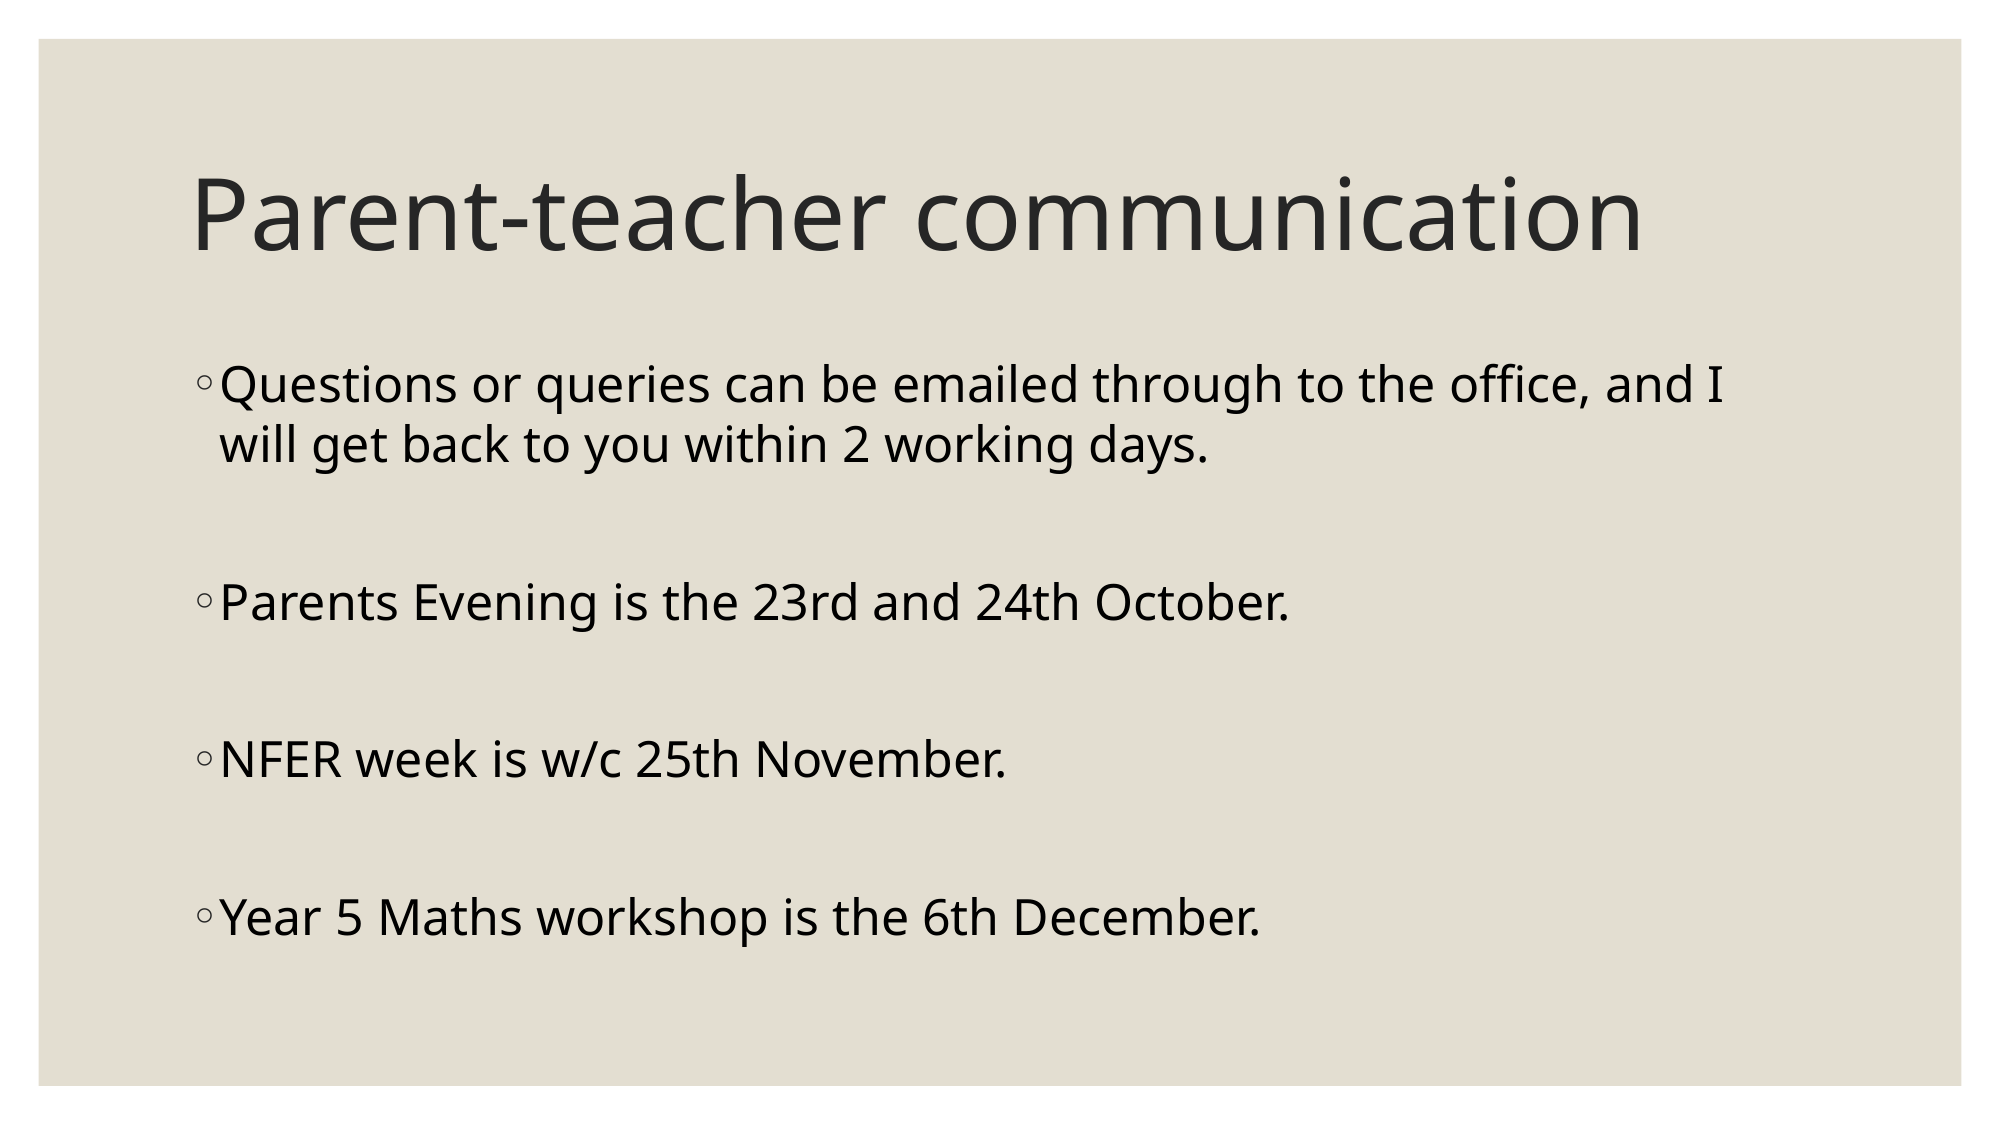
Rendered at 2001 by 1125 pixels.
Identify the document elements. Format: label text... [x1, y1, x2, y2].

title Parent-teacher communication [174, 105, 1825, 331]
list Questions or queries can be emailed through to the office, and I will get back to you within 2 working days. Parents Evening is the 23rd and 24th October. NFER week is w/c 25th November. Year 5 Maths workshop is the 6th December. [174, 345, 1825, 990]
